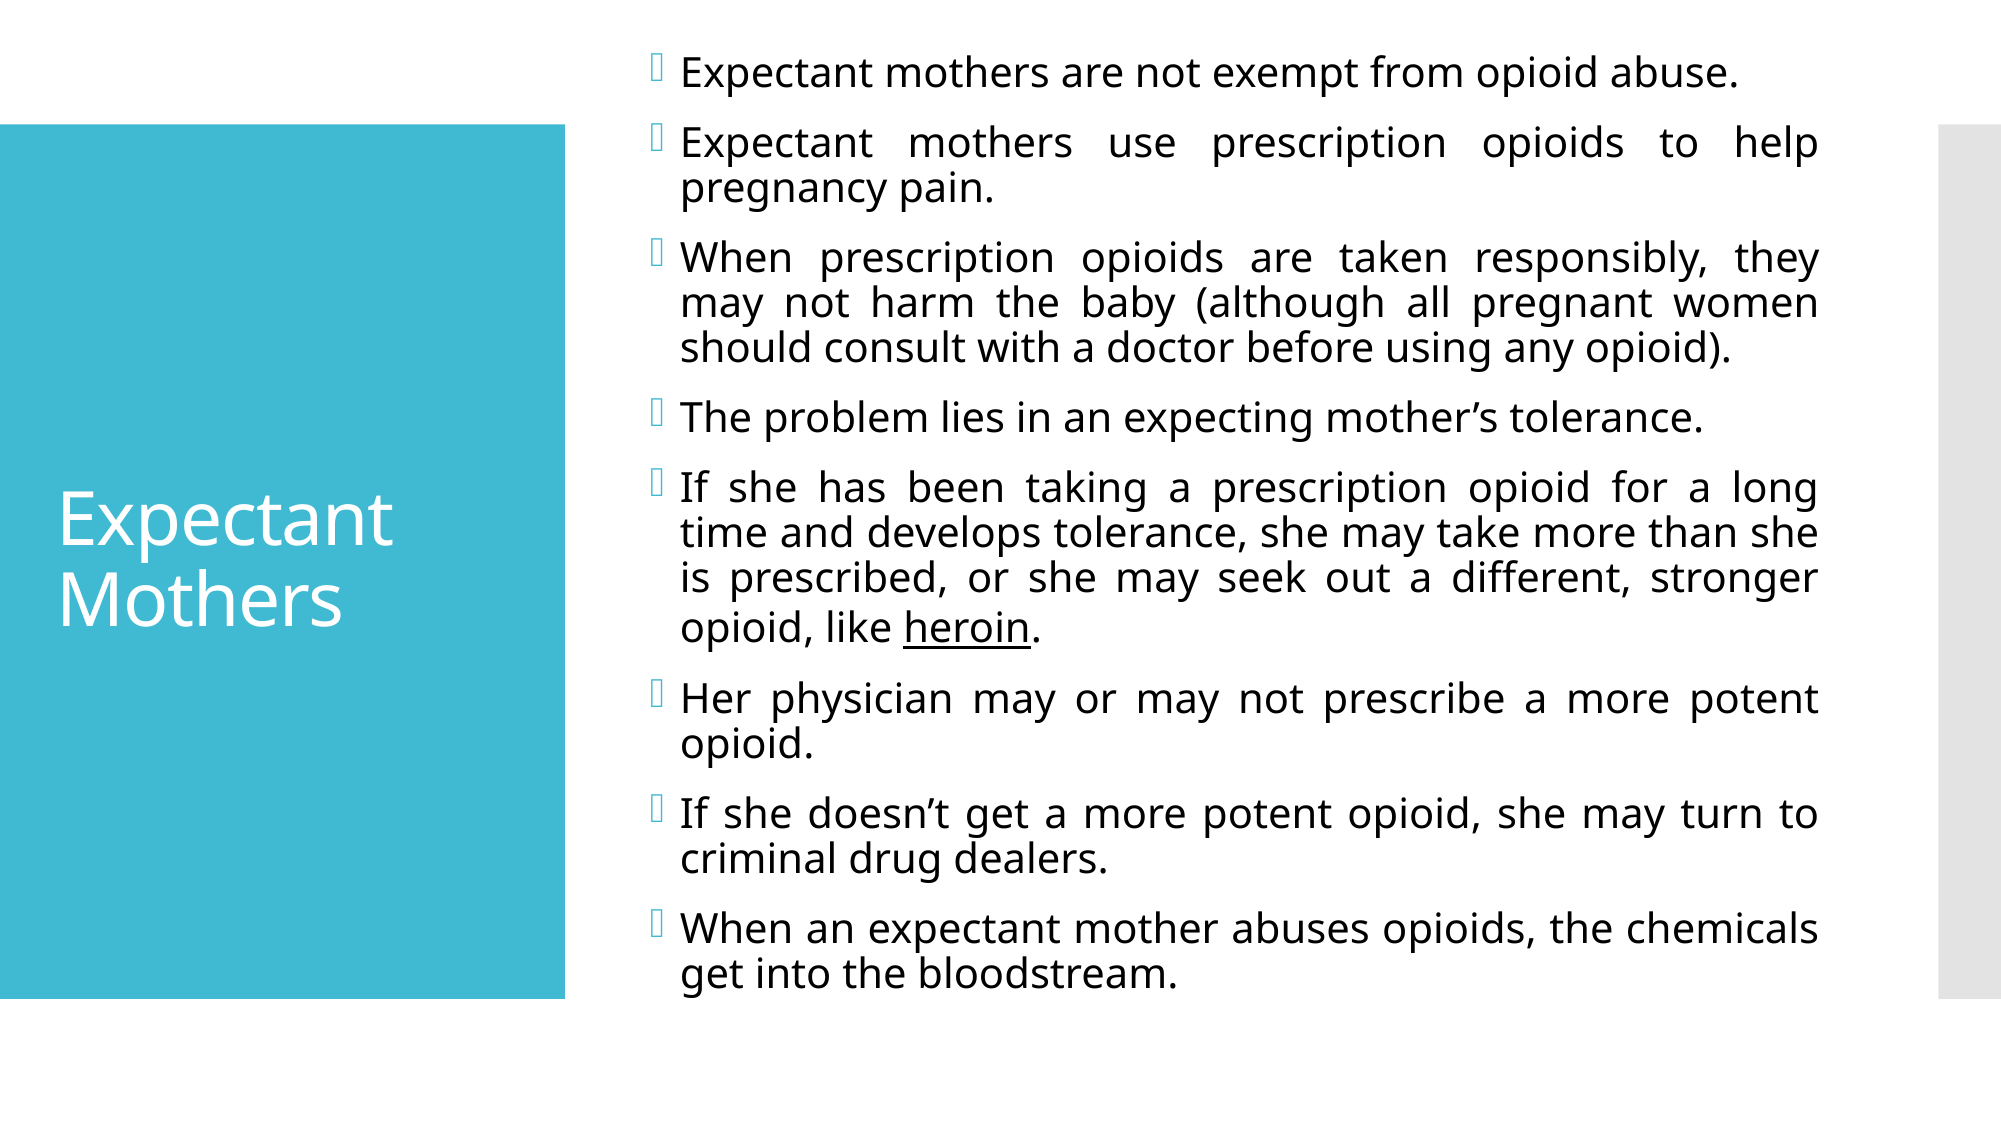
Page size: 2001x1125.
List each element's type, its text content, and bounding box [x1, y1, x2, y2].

title Expectant Mothers [41, 184, 525, 940]
list Expectant mothers are not exempt from opioid abuse. Expectant mothers use prescription opioids to help pregnancy pain. When prescription opioids are taken responsibly, they may not harm the baby (although all pregnant women should consult with a doctor before using any opioid). The problem lies in an expecting mother’s tolerance. If she has been taking a prescription opioid for a long time and develops tolerance, she may take more than she is prescribed, or she may seek out a different, stronger opioid, like heroin. Her physician may or may not prescribe a more potent opioid. If she doesn’t get a more potent opioid, she may turn to criminal drug dealers. When an expectant mother abuses opioids, the chemicals get into the bloodstream. [634, 43, 1835, 1053]
